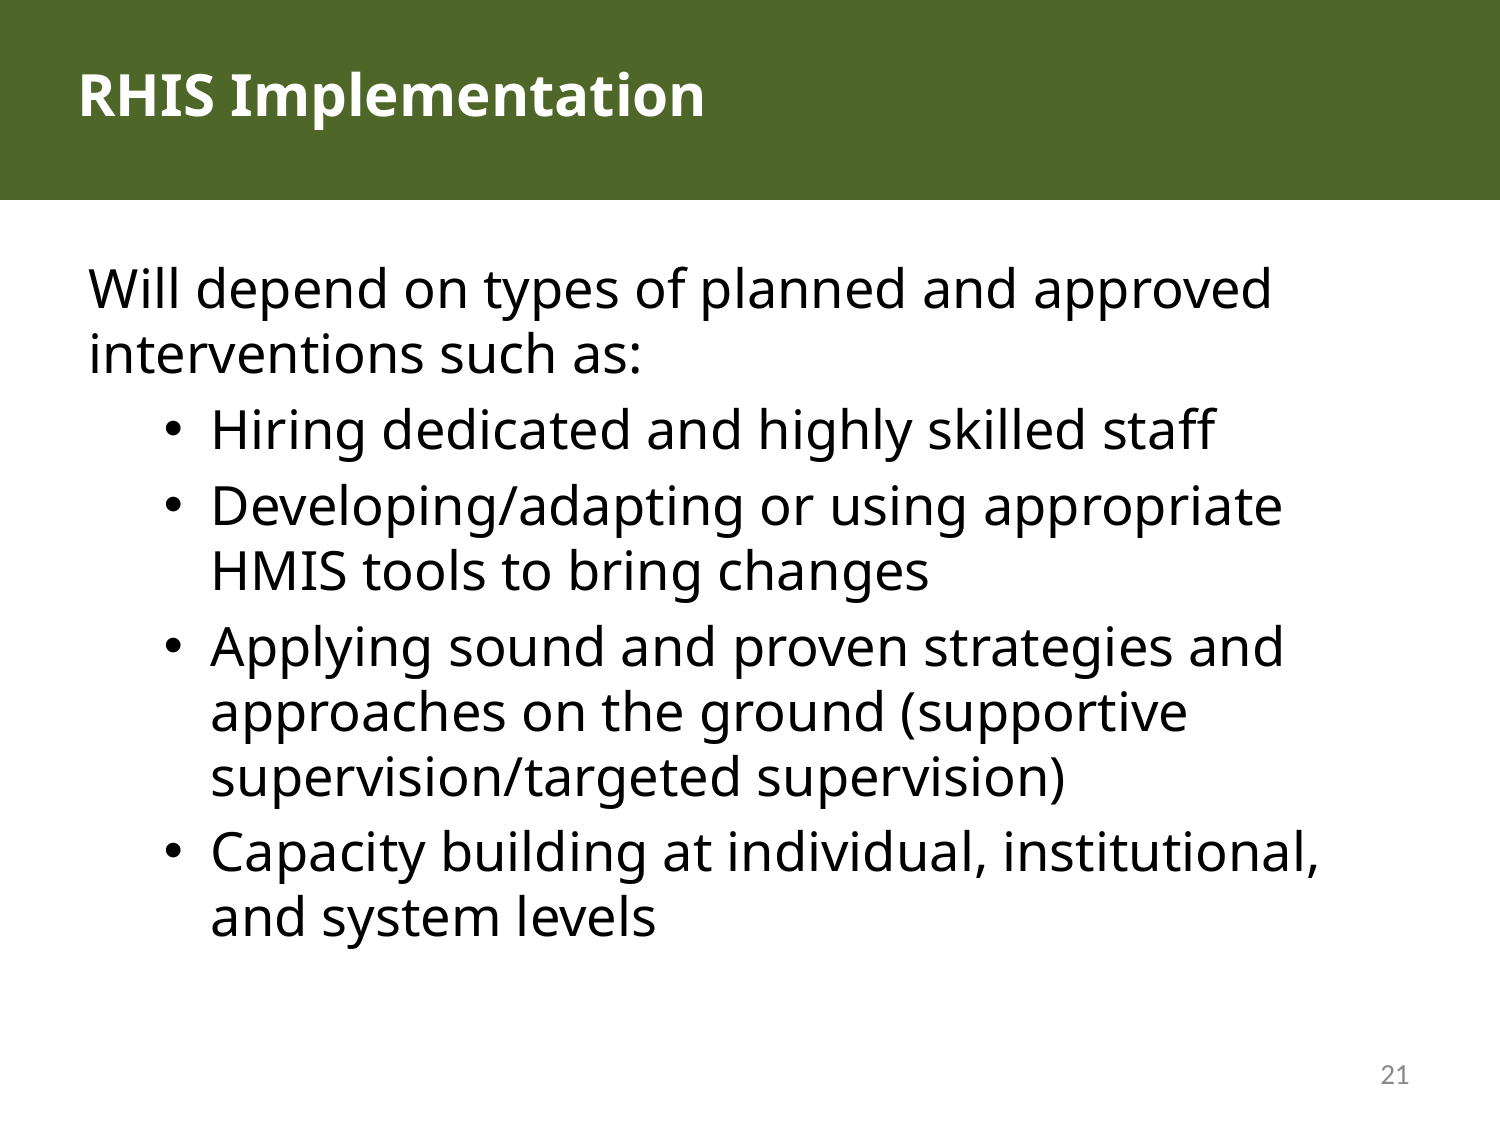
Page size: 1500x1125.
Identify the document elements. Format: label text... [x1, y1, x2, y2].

title RHIS Implementation [62, 15, 1413, 171]
list Will depend on types of planned and approved interventions such as: Hiring dedicated and highly skilled staff Developing/adapting or using appropriate HMIS tools to bring changes Applying sound and proven strategies and approaches on the ground (supportive supervision/targeted supervision) Capacity building at individual, institutional, and system levels [73, 247, 1424, 990]
slide_number 21 [1074, 1042, 1425, 1103]
